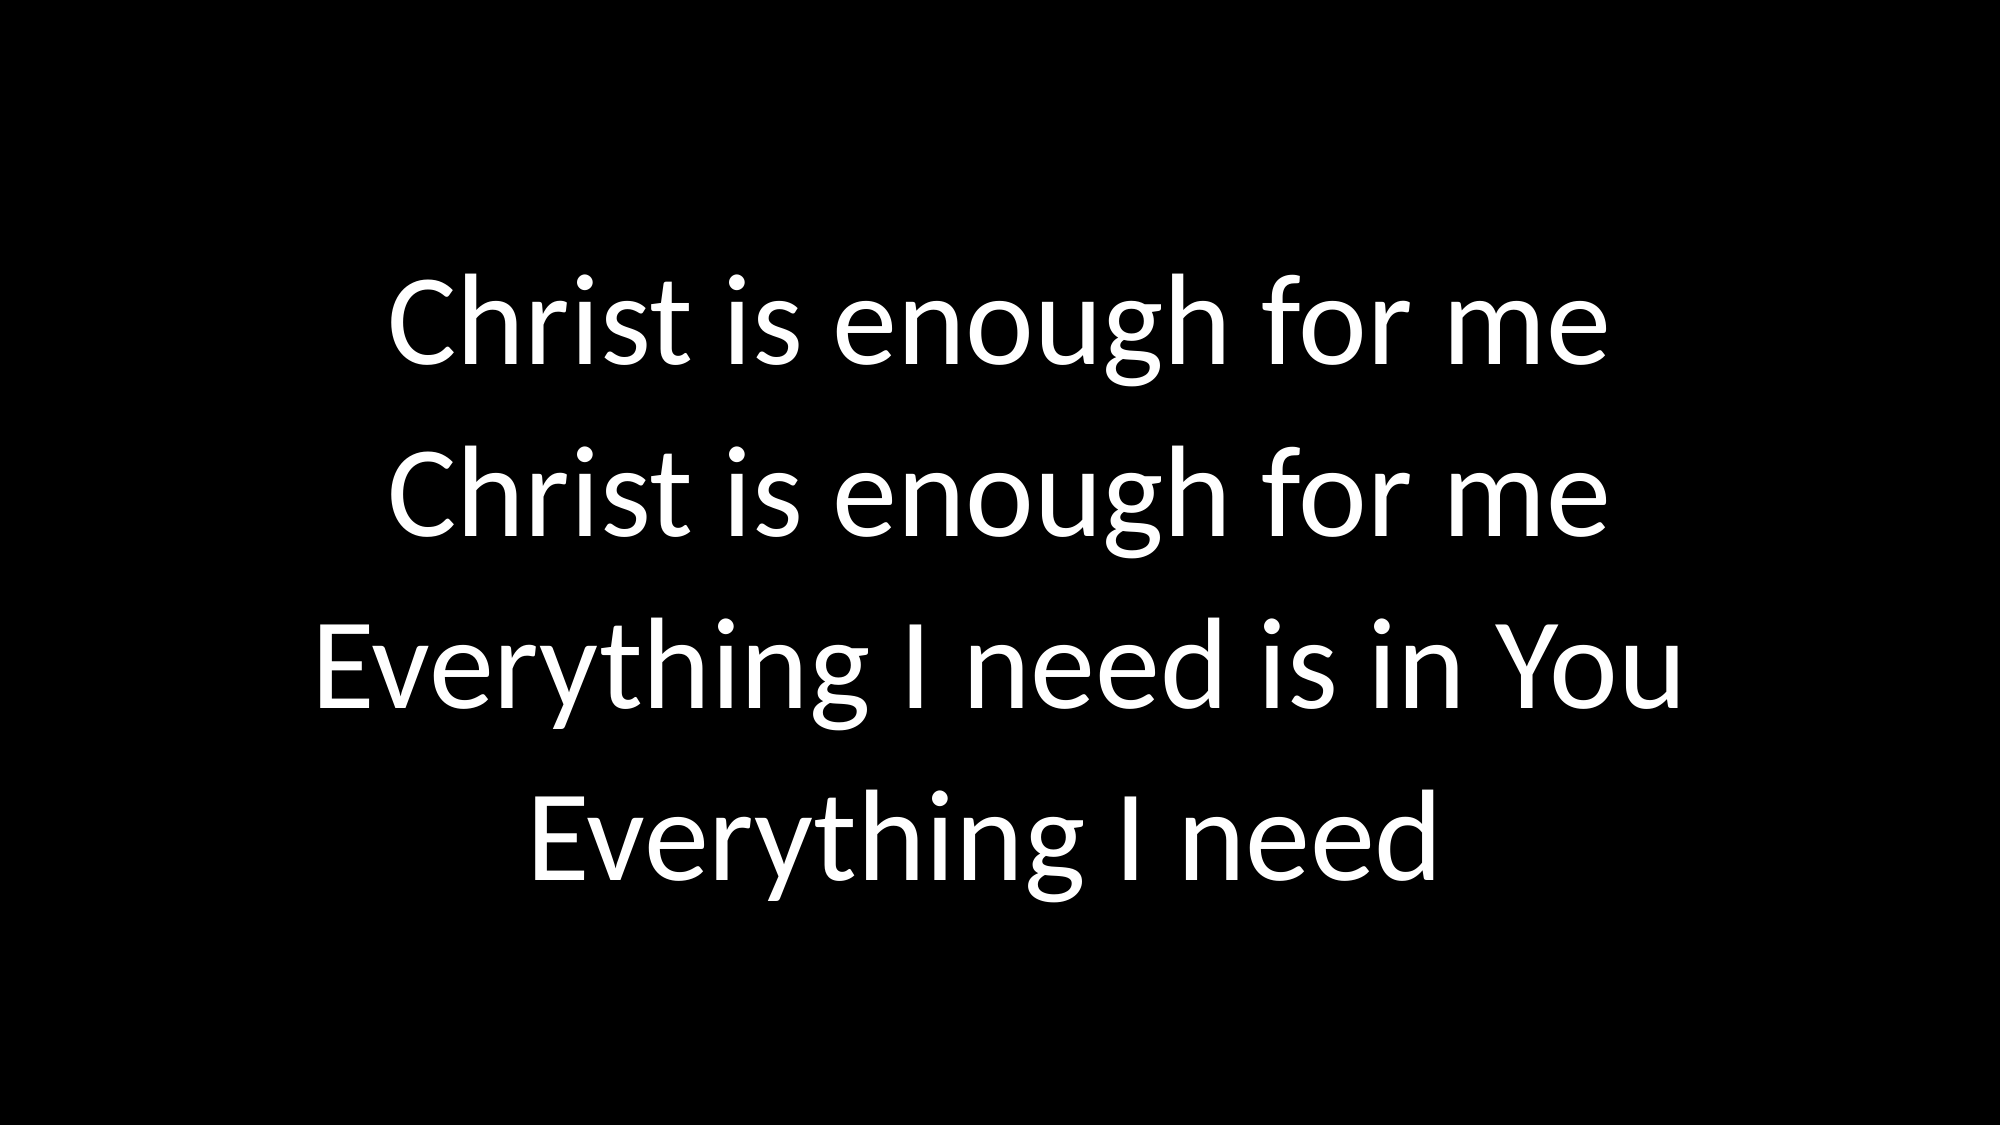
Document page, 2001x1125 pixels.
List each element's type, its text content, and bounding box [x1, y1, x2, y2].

title Christ is enough for me Christ is enough for me Everything I need is in You Everything I need [0, 0, 2000, 1125]
